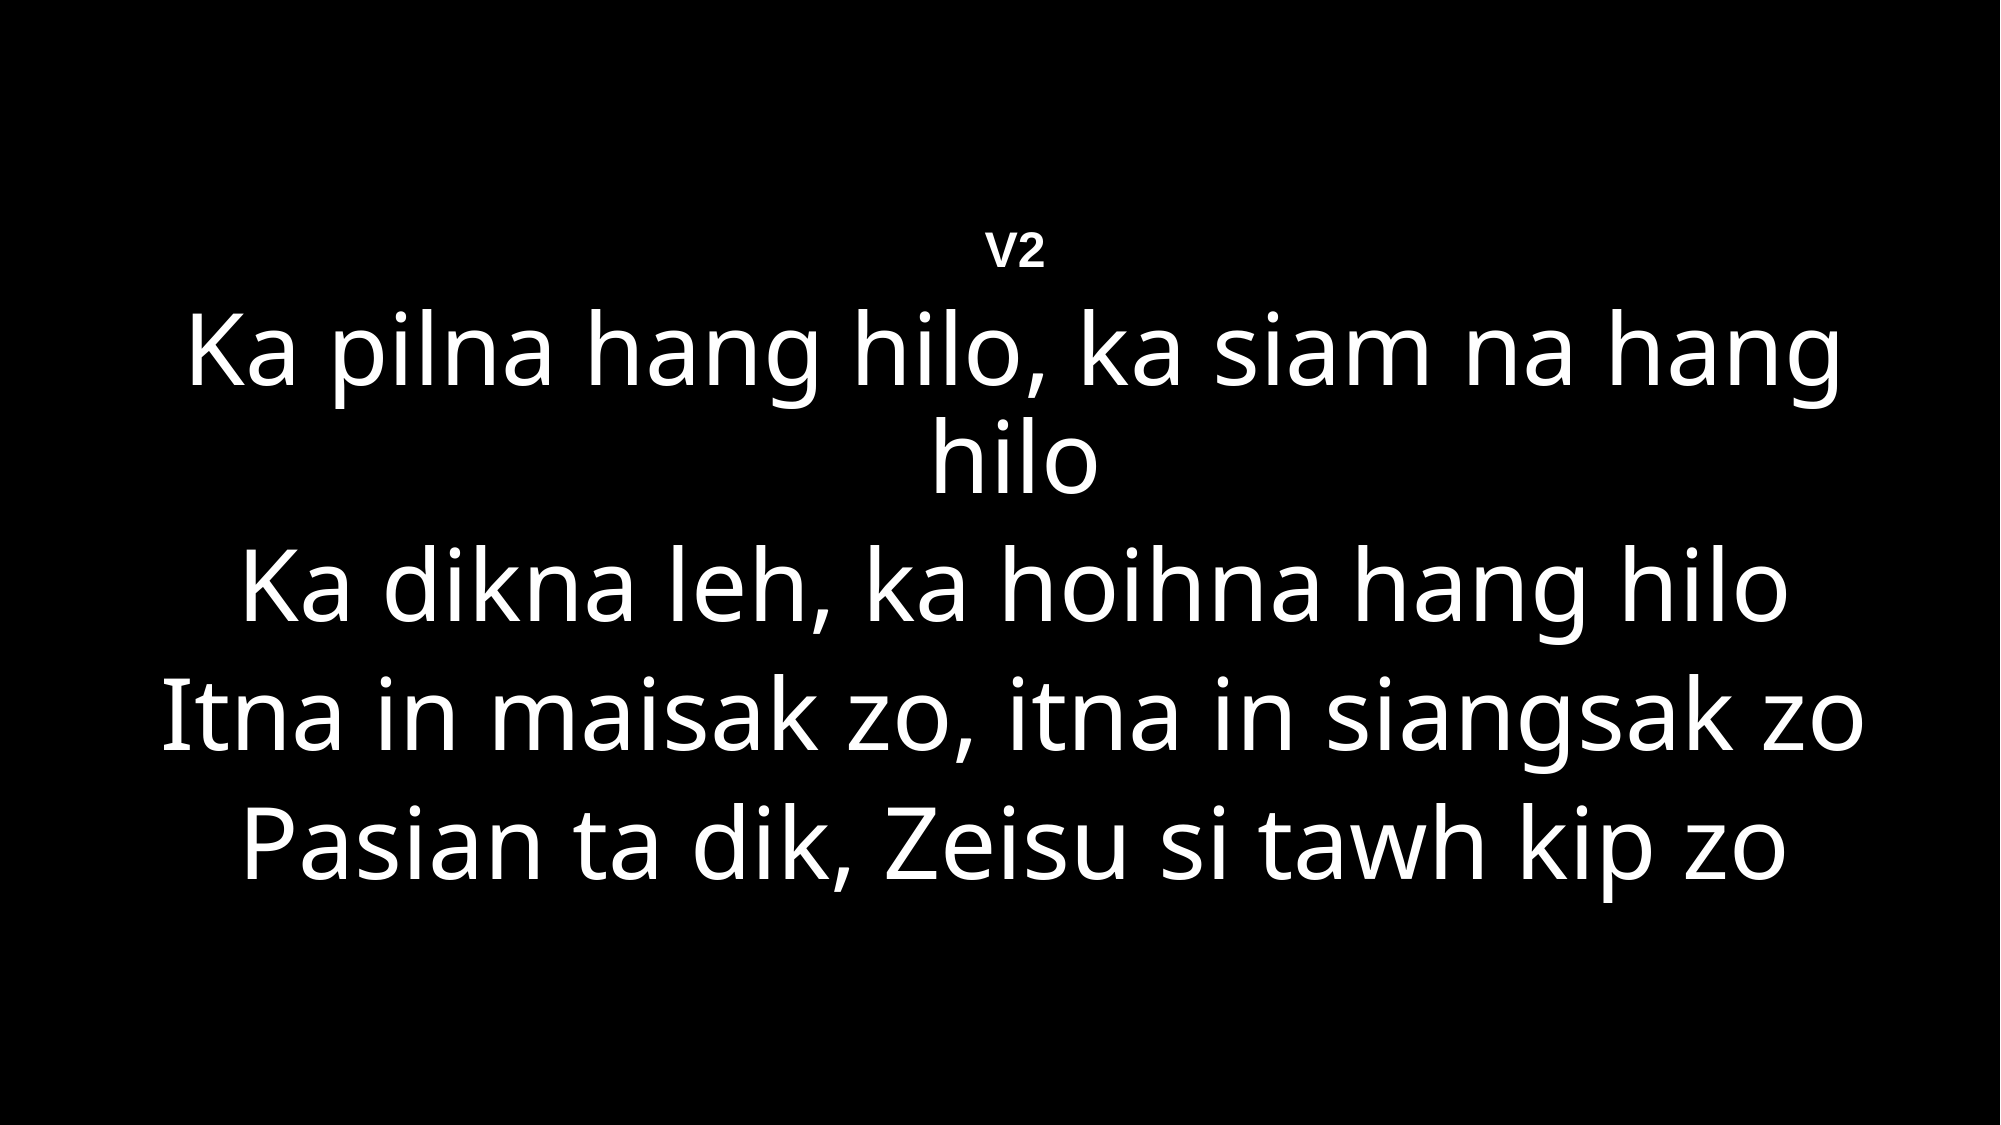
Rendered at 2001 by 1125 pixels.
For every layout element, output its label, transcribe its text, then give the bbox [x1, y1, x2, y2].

list V2 Ka pilna hang hilo, ka siam na hang hilo Ka dikna leh, ka hoihna hang hilo Itna in maisak zo, itna in siangsak zo Pasian ta dik, Zeisu si tawh kip zo [83, 75, 1947, 1050]
